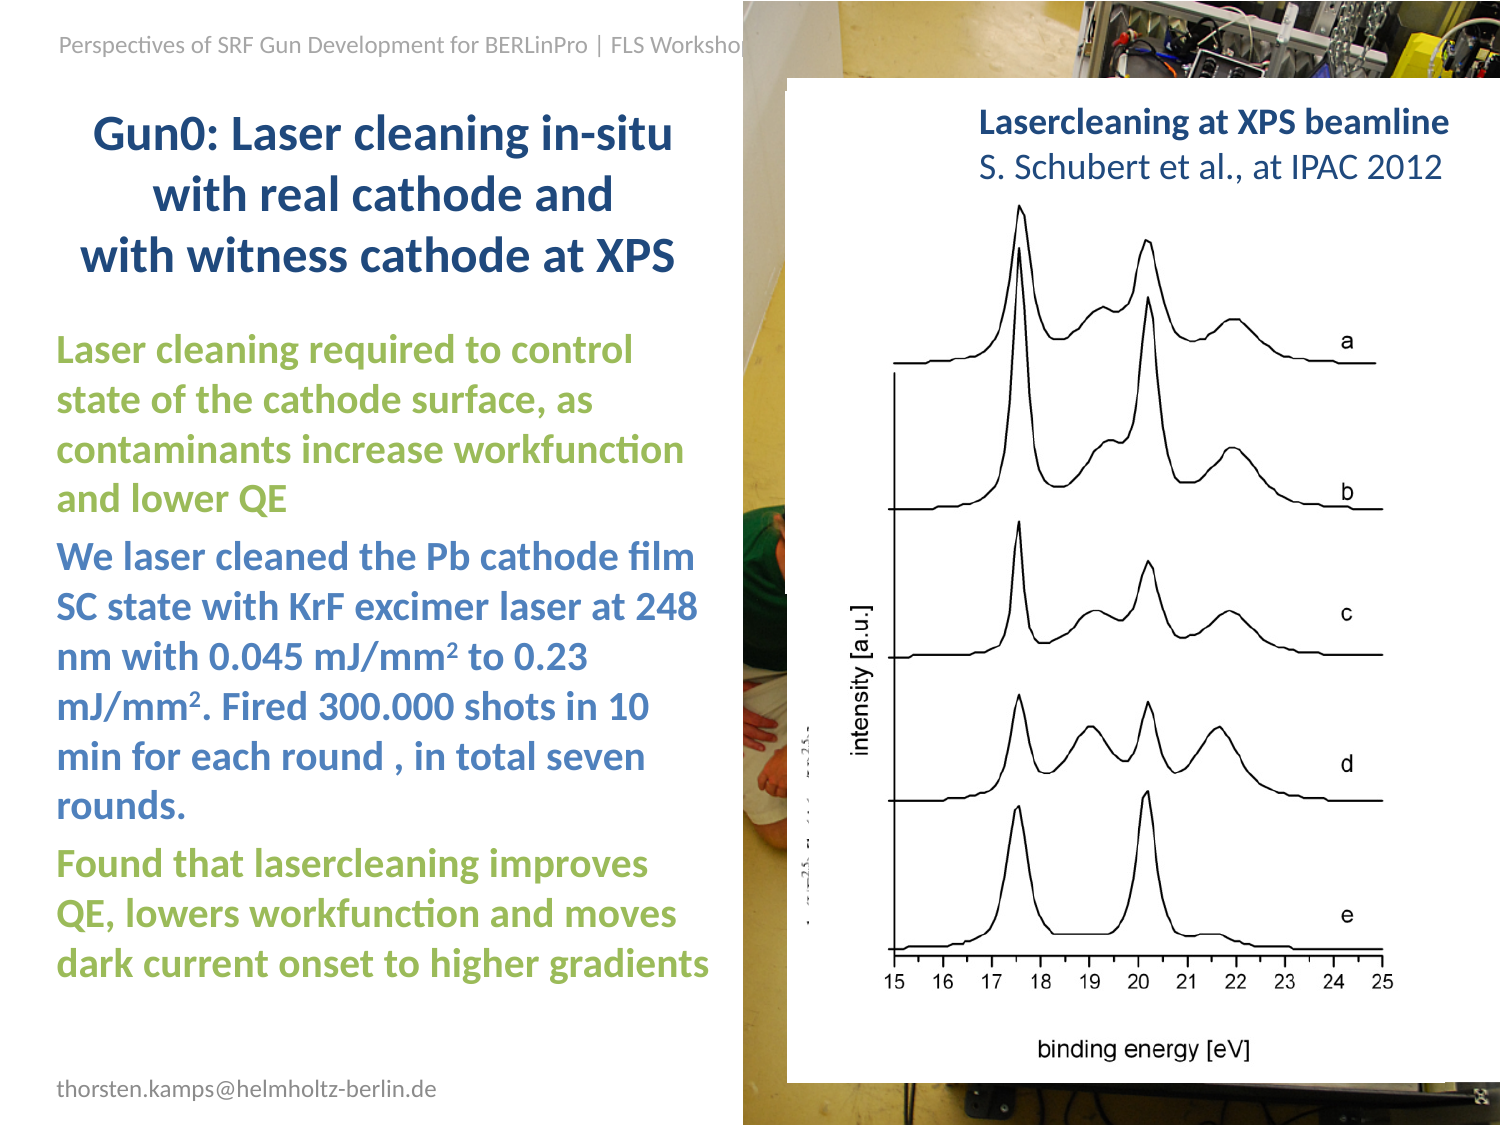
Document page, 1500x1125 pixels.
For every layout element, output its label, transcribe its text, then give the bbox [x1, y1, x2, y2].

picture [808, 89, 1500, 1079]
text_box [785, 77, 1500, 1083]
footer thorsten.kamps@helmholtz-berlin.de [41, 1057, 738, 1118]
title Gun0: Laser cleaning in-situ with real cathode and with witness cathode at XPS [41, 91, 727, 291]
picture [743, 1, 1500, 1125]
list Laser cleaning required to control state of the cathode surface, as contaminants increase workfunction and lower QE We laser cleaned the Pb cathode film SC state with KrF excimer laser at 248 nm with 0.045 mJ/mm2 to 0.23 mJ/mm2. Fired 300.000 shots in 10 min for each round , in total seven rounds. Found that lasercleaning improves QE, lowers workfunction and moves dark current onset to higher gradients [41, 314, 727, 1047]
